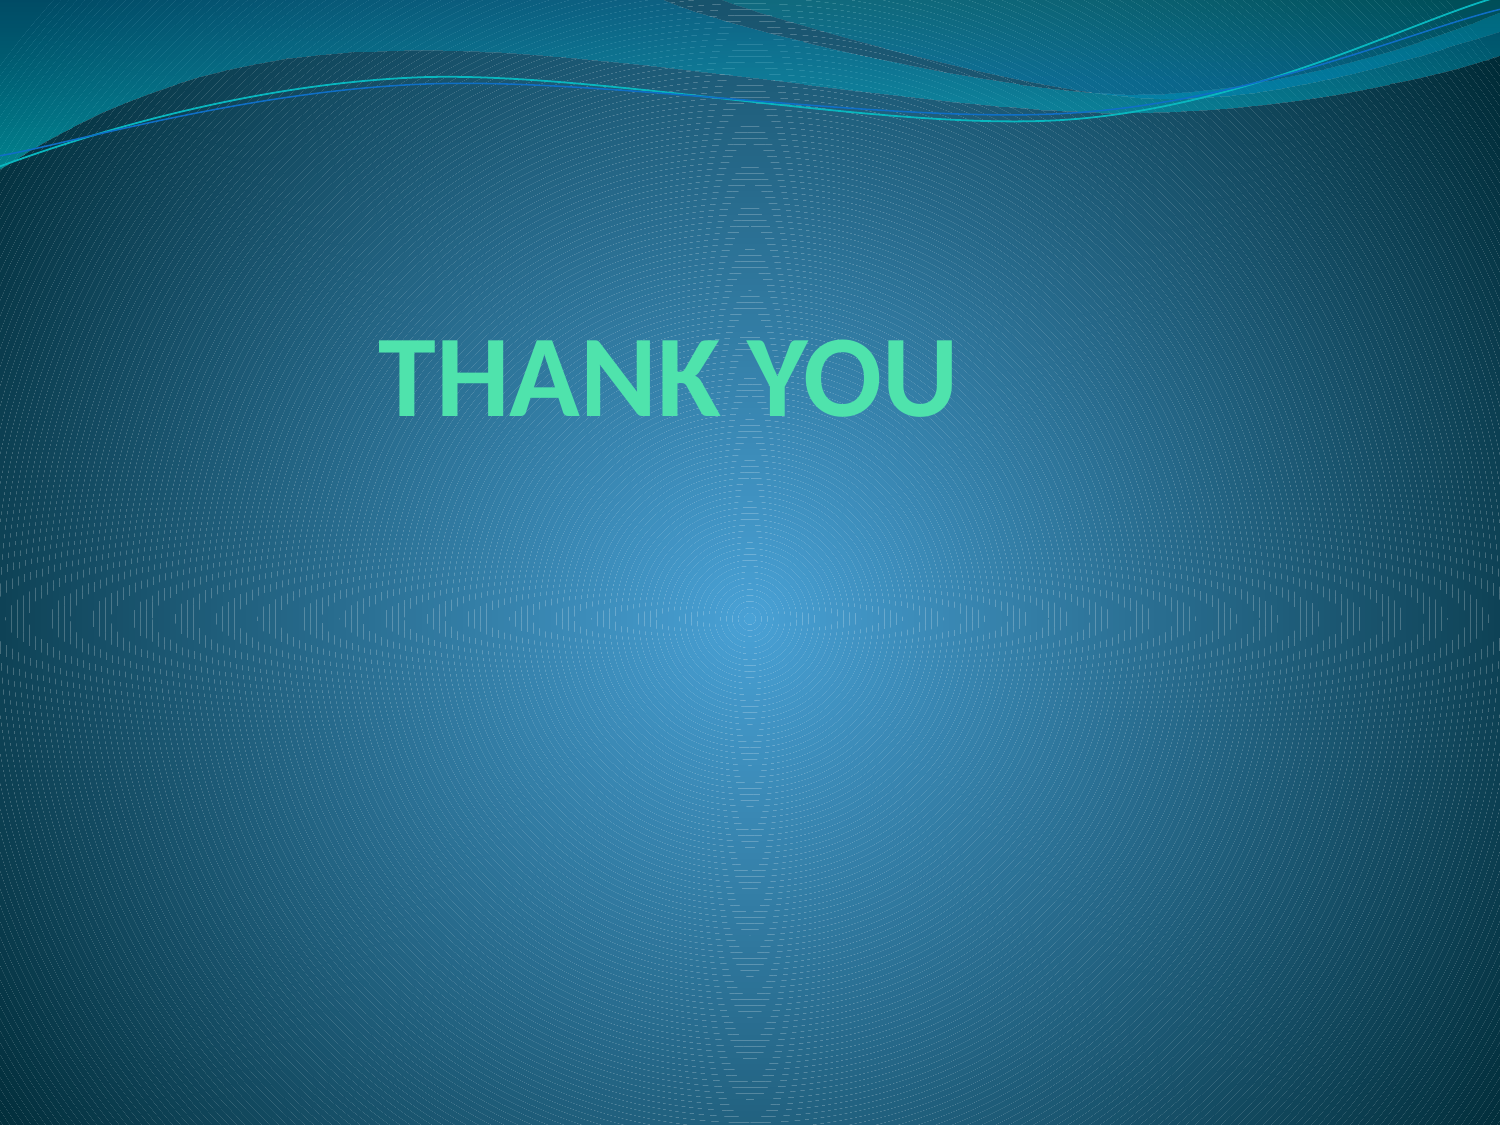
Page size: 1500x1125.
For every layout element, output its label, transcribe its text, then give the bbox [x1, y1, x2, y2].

title THANK YOU [86, 216, 1362, 440]
